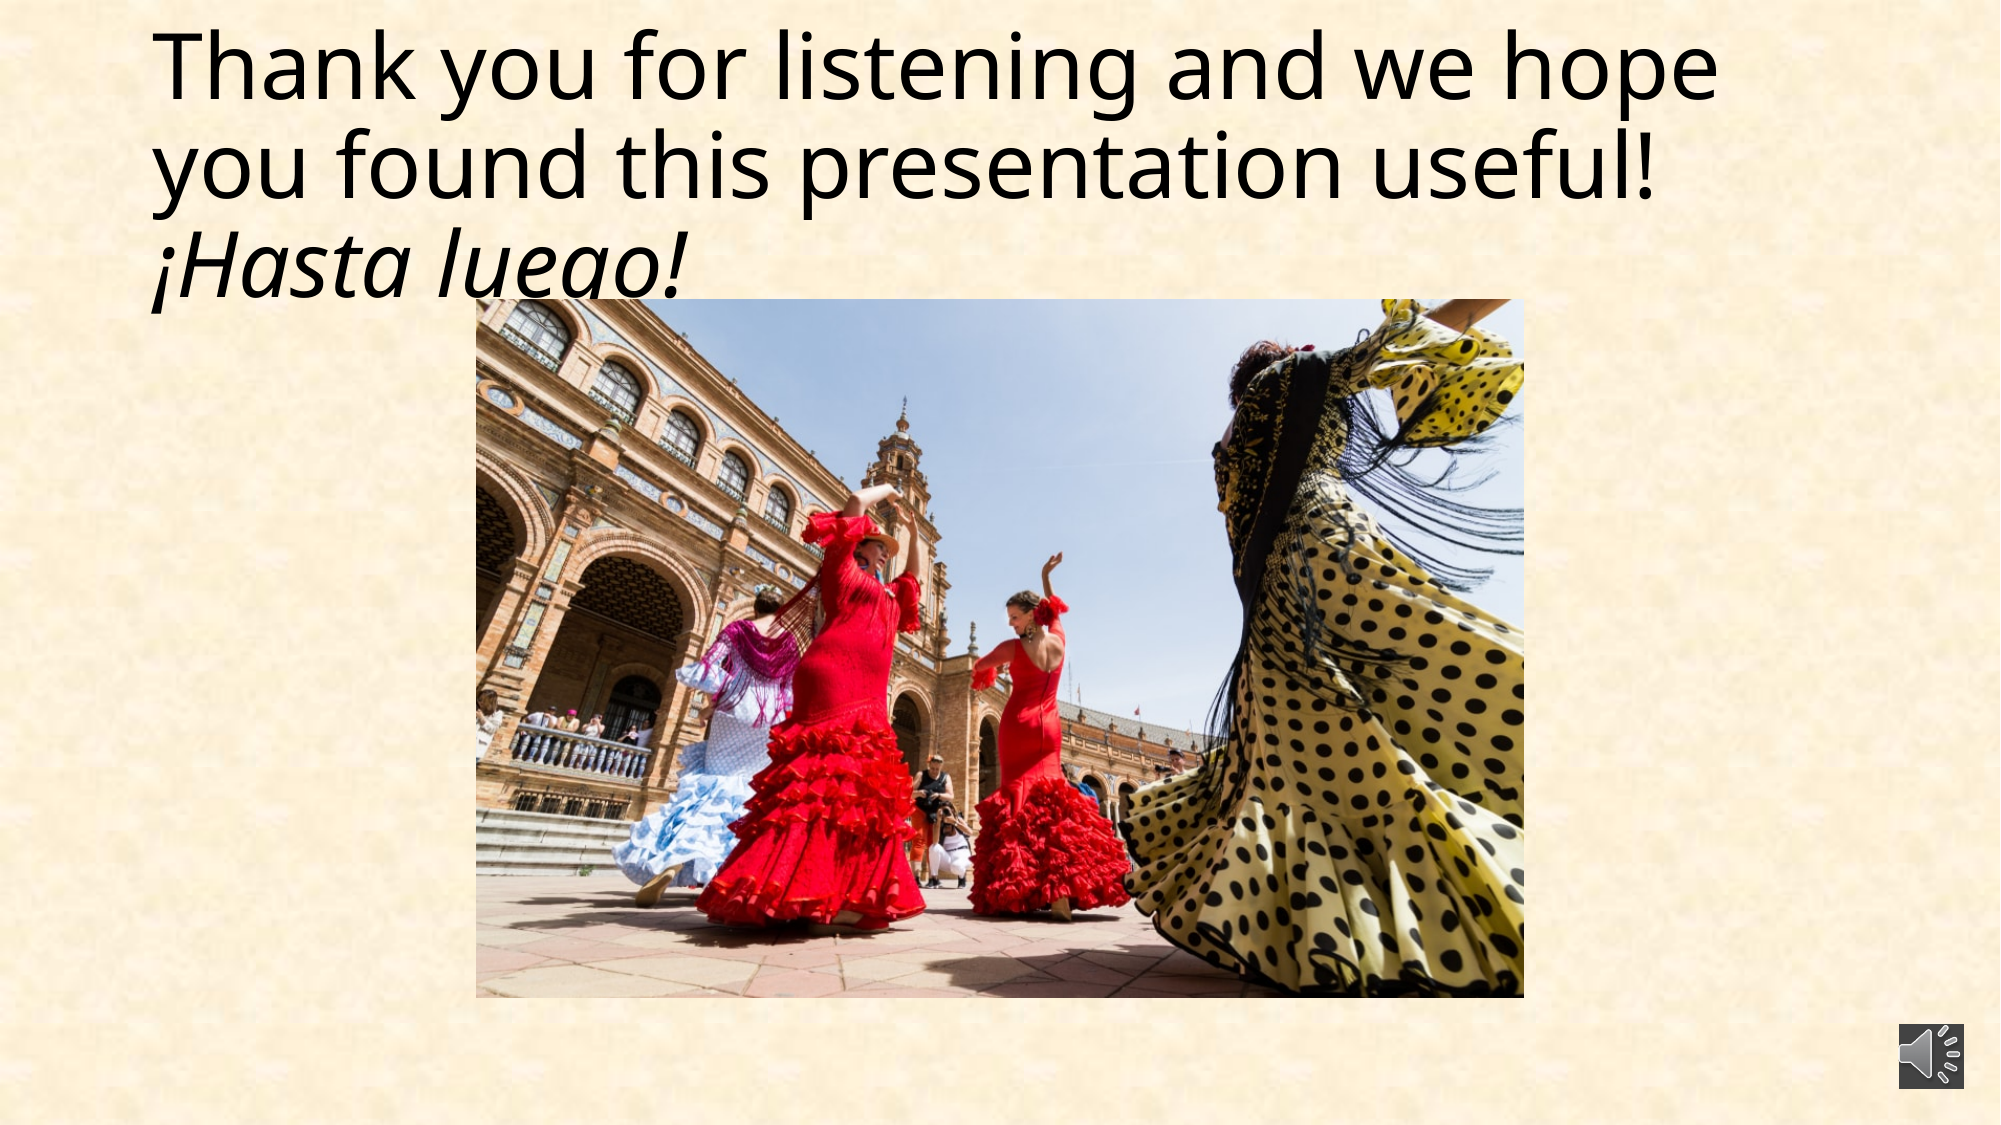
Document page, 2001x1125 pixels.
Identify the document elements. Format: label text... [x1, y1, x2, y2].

picture [0, 0, 2001, 1125]
title Thank you for listening and we hope you found this presentation useful! ¡Hasta luego! [137, 59, 1863, 278]
